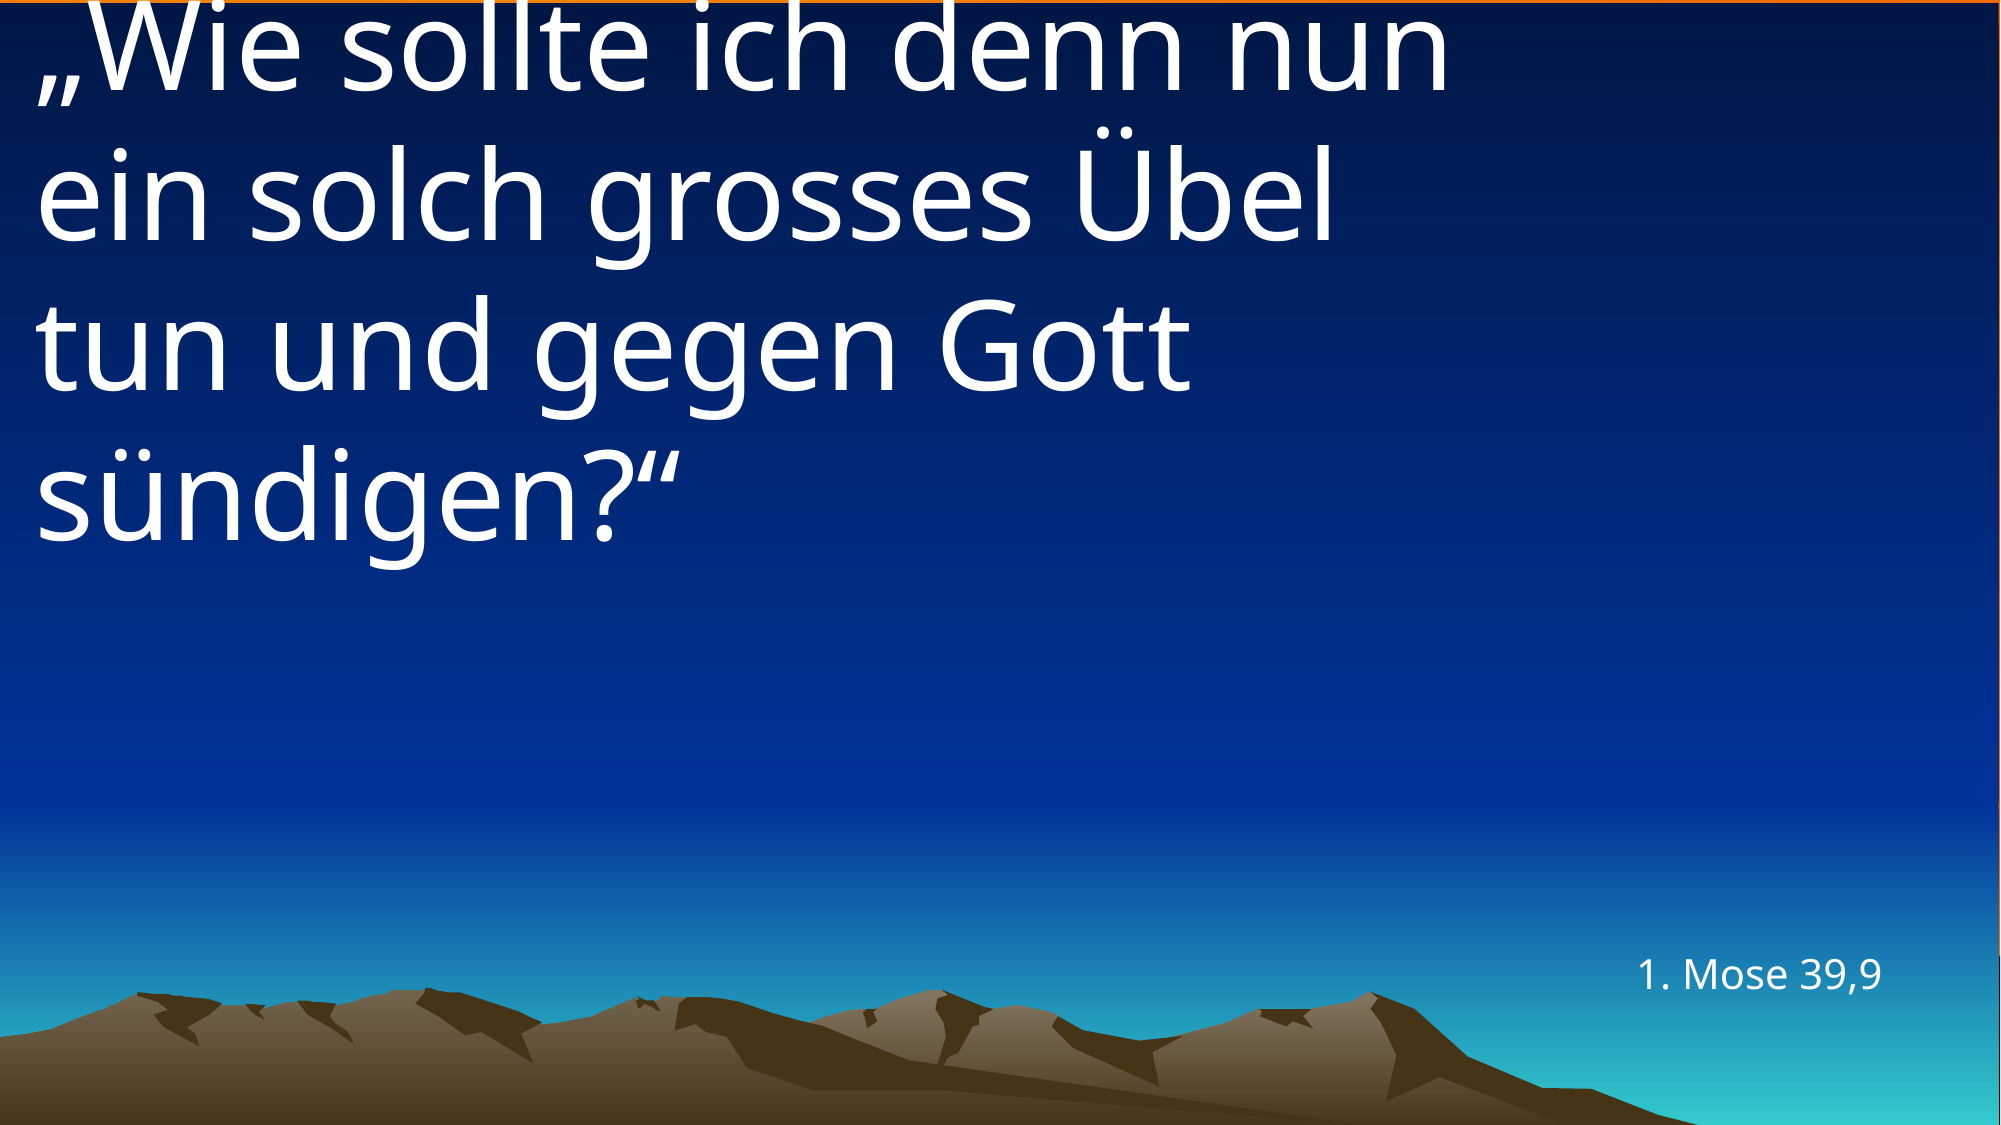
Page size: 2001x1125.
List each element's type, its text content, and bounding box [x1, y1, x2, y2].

subtitle 1. Mose 39,9 [1212, 940, 1898, 1125]
title „Wie sollte ich denn nun ein solch grosses Übel tun und gegen Gott sündigen?“ [19, 0, 1556, 574]
picture [1556, 0, 2001, 1125]
